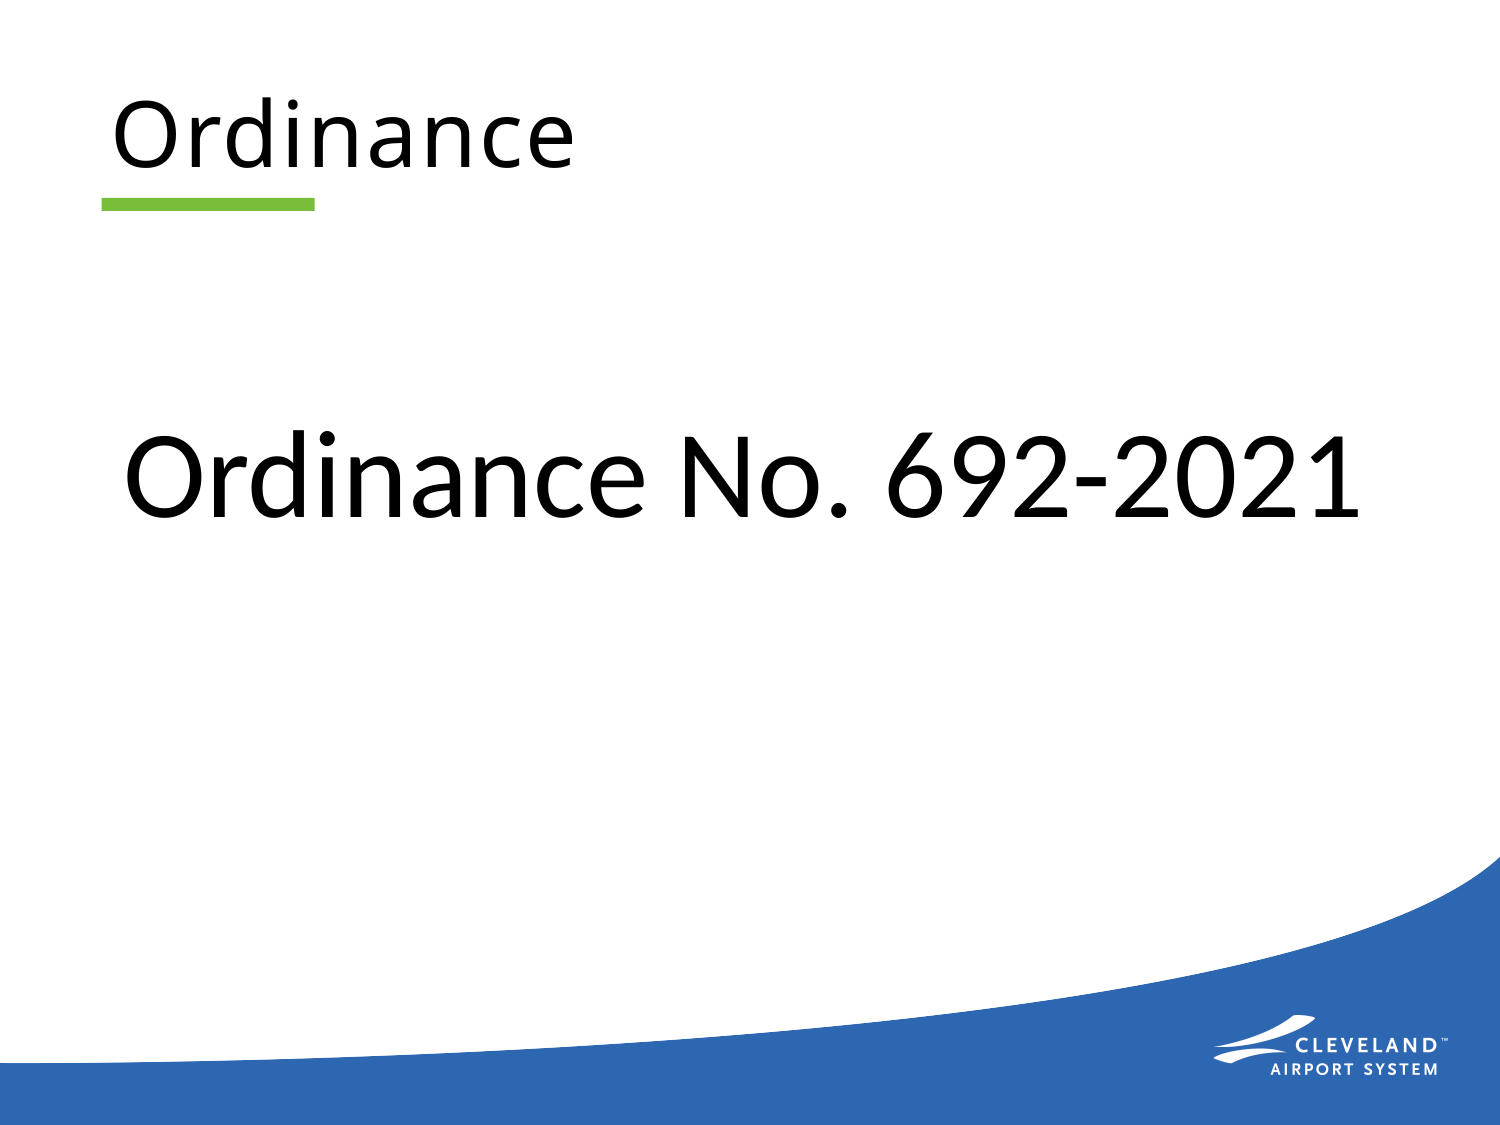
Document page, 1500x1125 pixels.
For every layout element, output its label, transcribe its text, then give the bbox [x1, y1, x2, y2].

text_box [0, 0, 1500, 1125]
text_box Ordinance No. 692-2021 [108, 385, 1459, 551]
text_box [101, 197, 315, 211]
title Ordinance [108, 42, 1071, 232]
